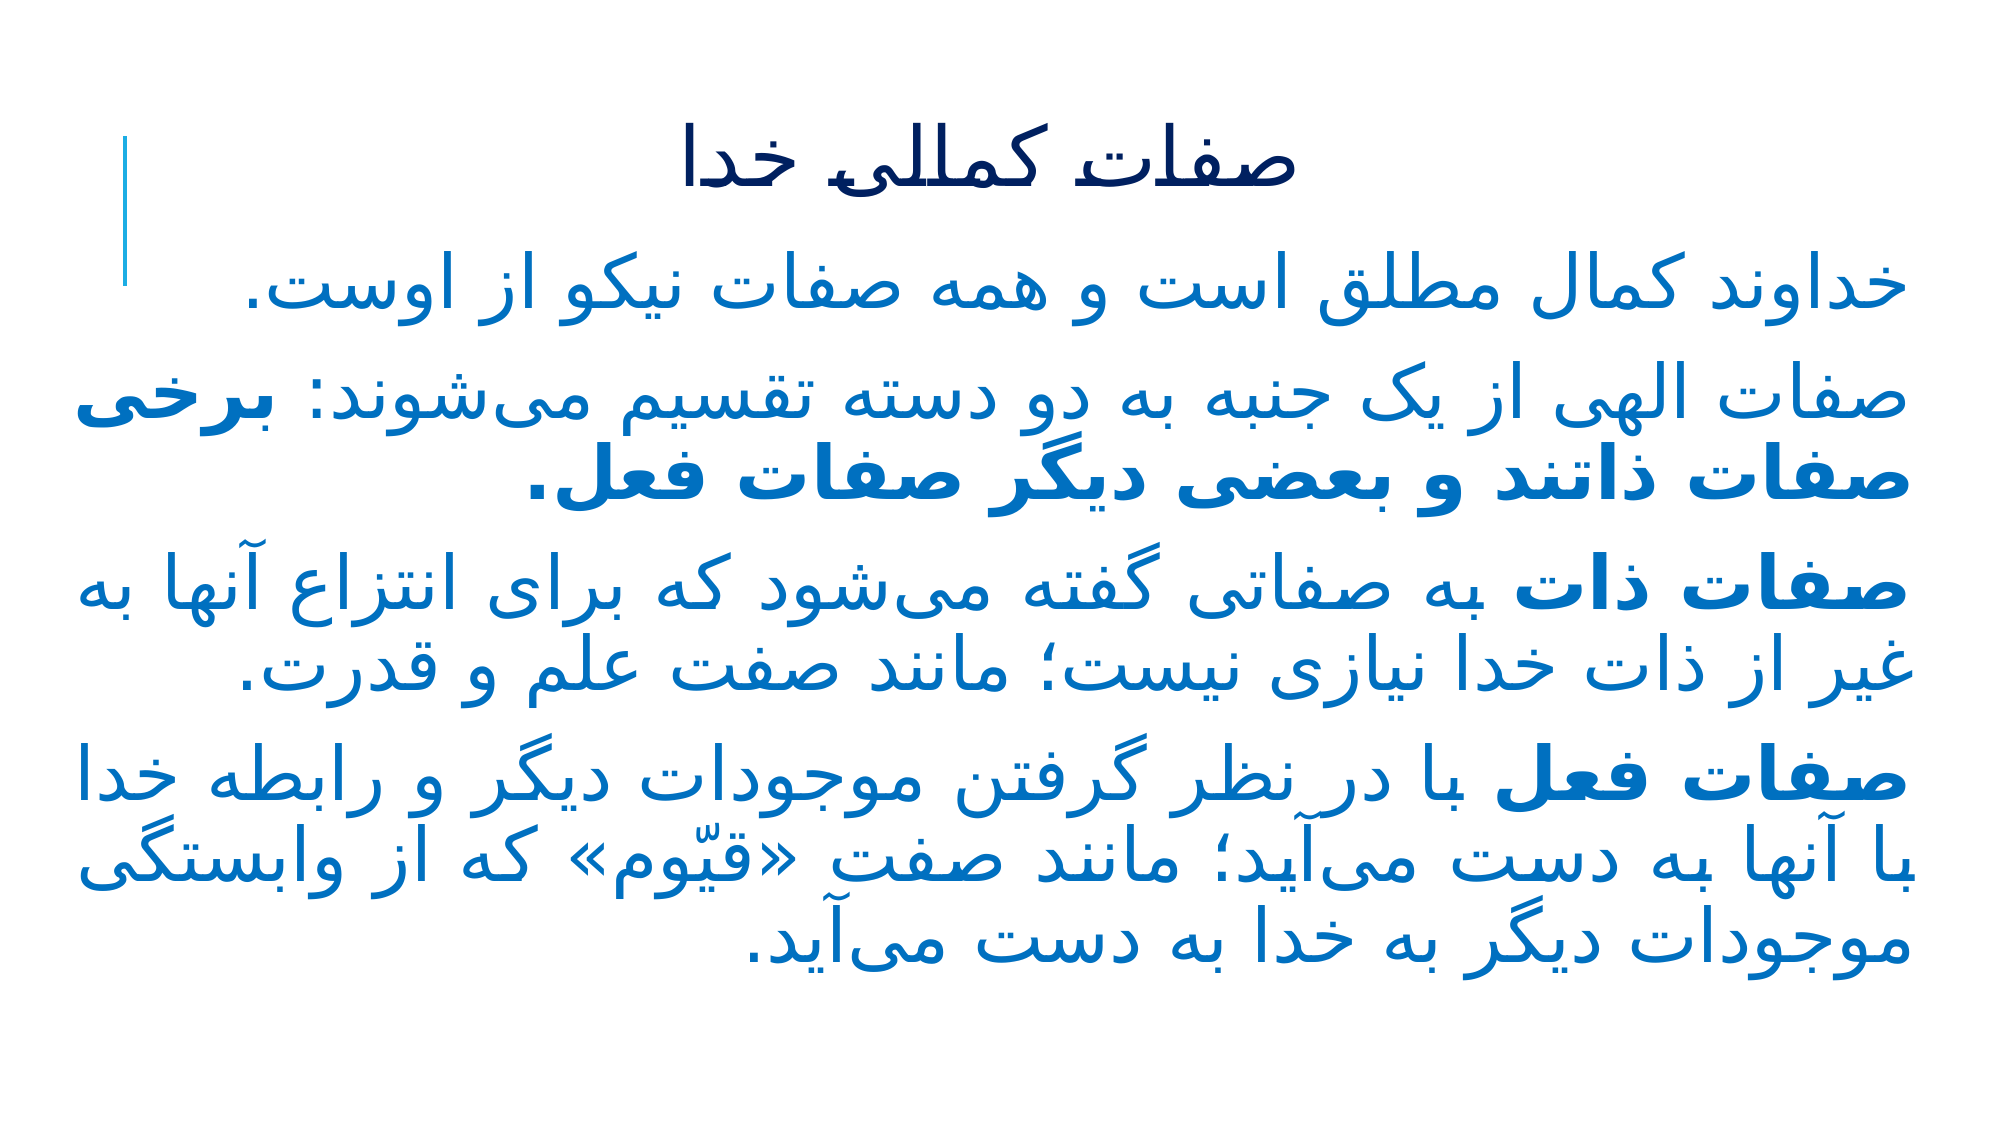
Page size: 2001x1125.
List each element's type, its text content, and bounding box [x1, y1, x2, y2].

title صفات کمالی خدا [102, 45, 1877, 211]
list خداوند کمال مطلق است و همه صفات نیکو از اوست. صفات الهی از یک جنبه به دو دسته تقسیم می‌شوند: برخی صفات ذاتند و بعضی دیگر صفات فعل. صفات ذات به صفاتی گفته می‌شود که برای انتزاع آنها به غیر از ذات خدا نیازی نیست؛ مانند صفت علم و قدرت. صفات فعل با در نظر گرفتن موجودات دیگر و رابطه خدا با آنها به دست می‌آید؛ مانند صفت «قیّوم» که از وابستگی موجودات دیگر به خدا به دست می‌آید. [65, 235, 1940, 1035]
